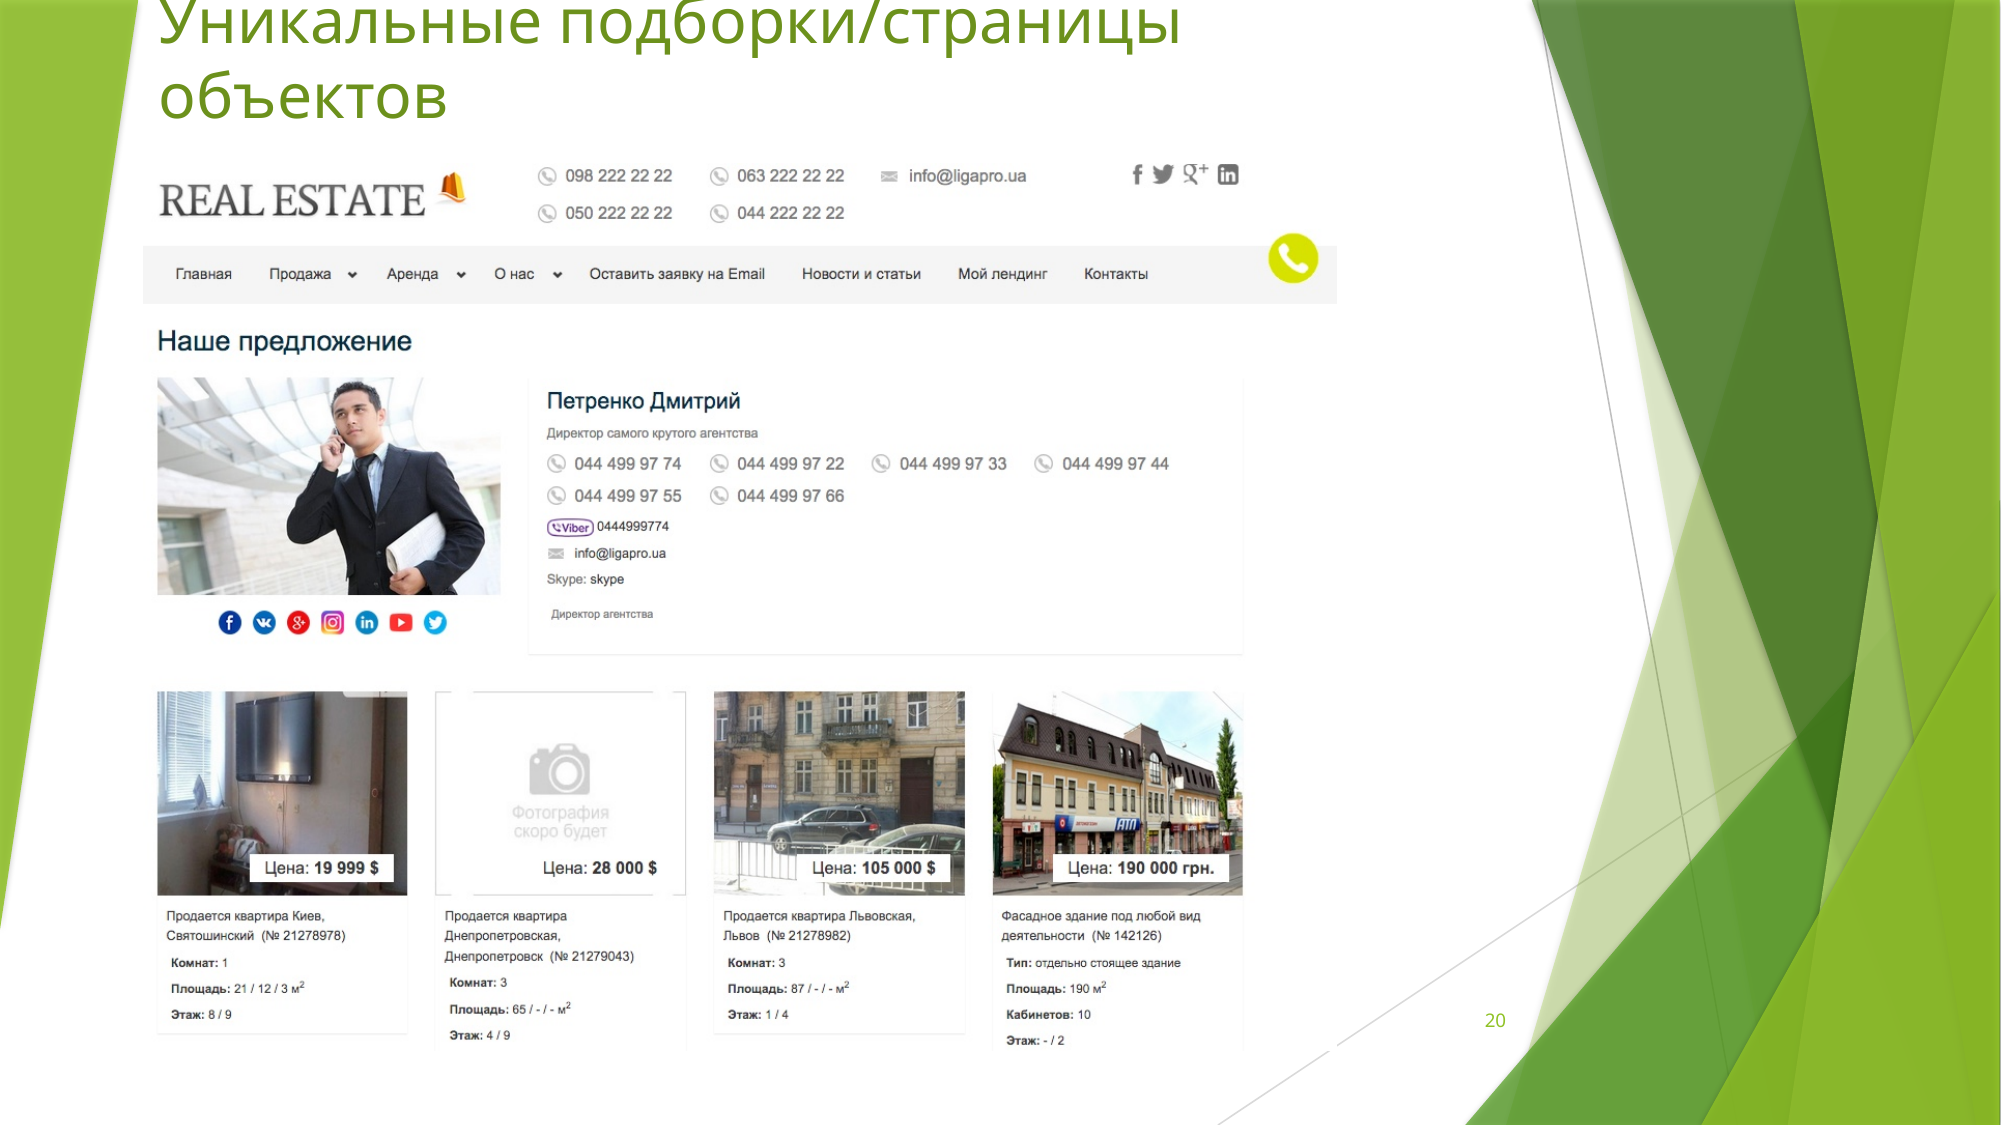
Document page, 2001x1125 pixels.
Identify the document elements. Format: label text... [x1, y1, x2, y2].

picture [143, 162, 1338, 1052]
slide_number 20 [1409, 991, 1522, 1051]
text_box Уникальные подборки/страницы объектов [143, 37, 1418, 139]
